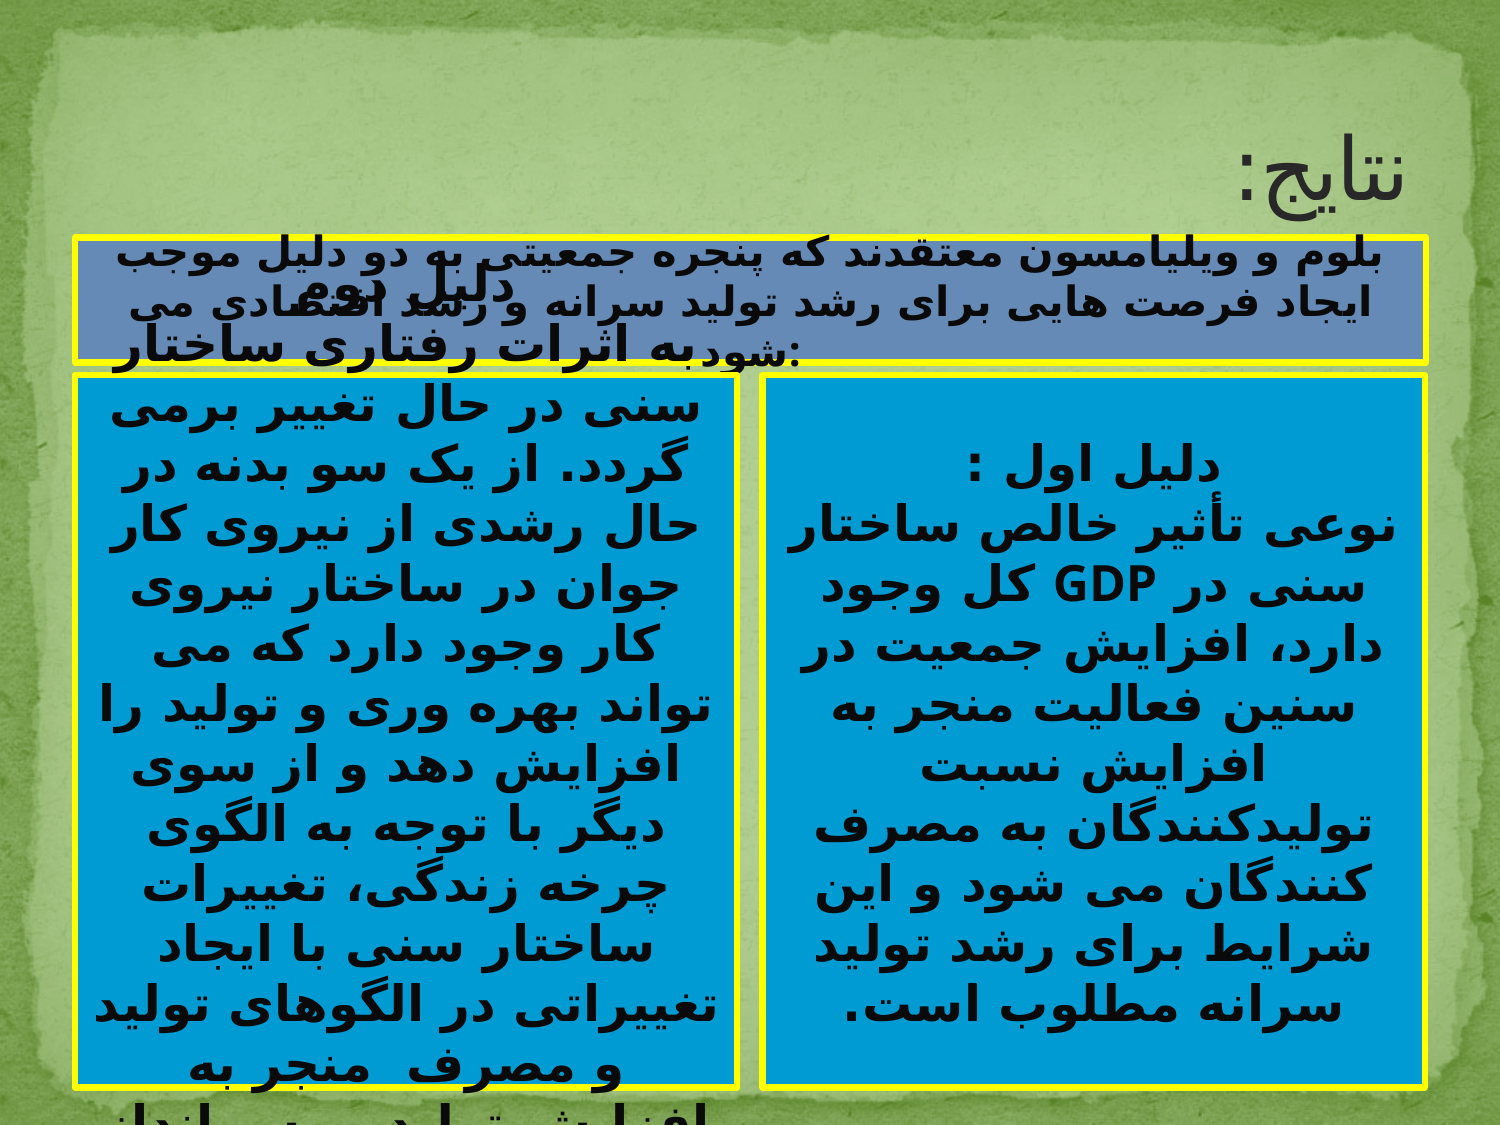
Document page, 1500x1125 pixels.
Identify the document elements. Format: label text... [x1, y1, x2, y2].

title نتایج: [74, 24, 1425, 225]
text_box بلوم و ویلیامسون معتقدند که پنجره جمعیتی به دو دلیل موجب ایجاد فرصت هایی برای رشد تولید سرانه و رشد اقتصادی می شود: [72, 234, 1429, 366]
text_box دلیل دوم به اثرات رفتاری ساختار سنی در حال تغییر برمی گردد. از یک سو بدنه در حال رشدی از نیروی کار جوان در ساختار نیروی کار وجود دارد که می تواند بهره وری و تولید را افزایش دهد و از سوی دیگر با توجه به الگوی چرخه زندگی، تغییرات ساختار سنی با ایجاد تغییراتی در الگوهای تولید و مصرف منجر به افزایش تولید و پس انداز می شود. [72, 372, 740, 1091]
text_box دلیل اول : نوعی تأثیر خالص ساختار سنی در GDP کل وجود دارد، افزایش جمعیت در سنین فعالیت منجر به افزایش نسبت تولیدکنندگان به مصرف کنندگان می شود و این شرایط برای رشد تولید سرانه مطلوب است. [759, 372, 1428, 1091]
